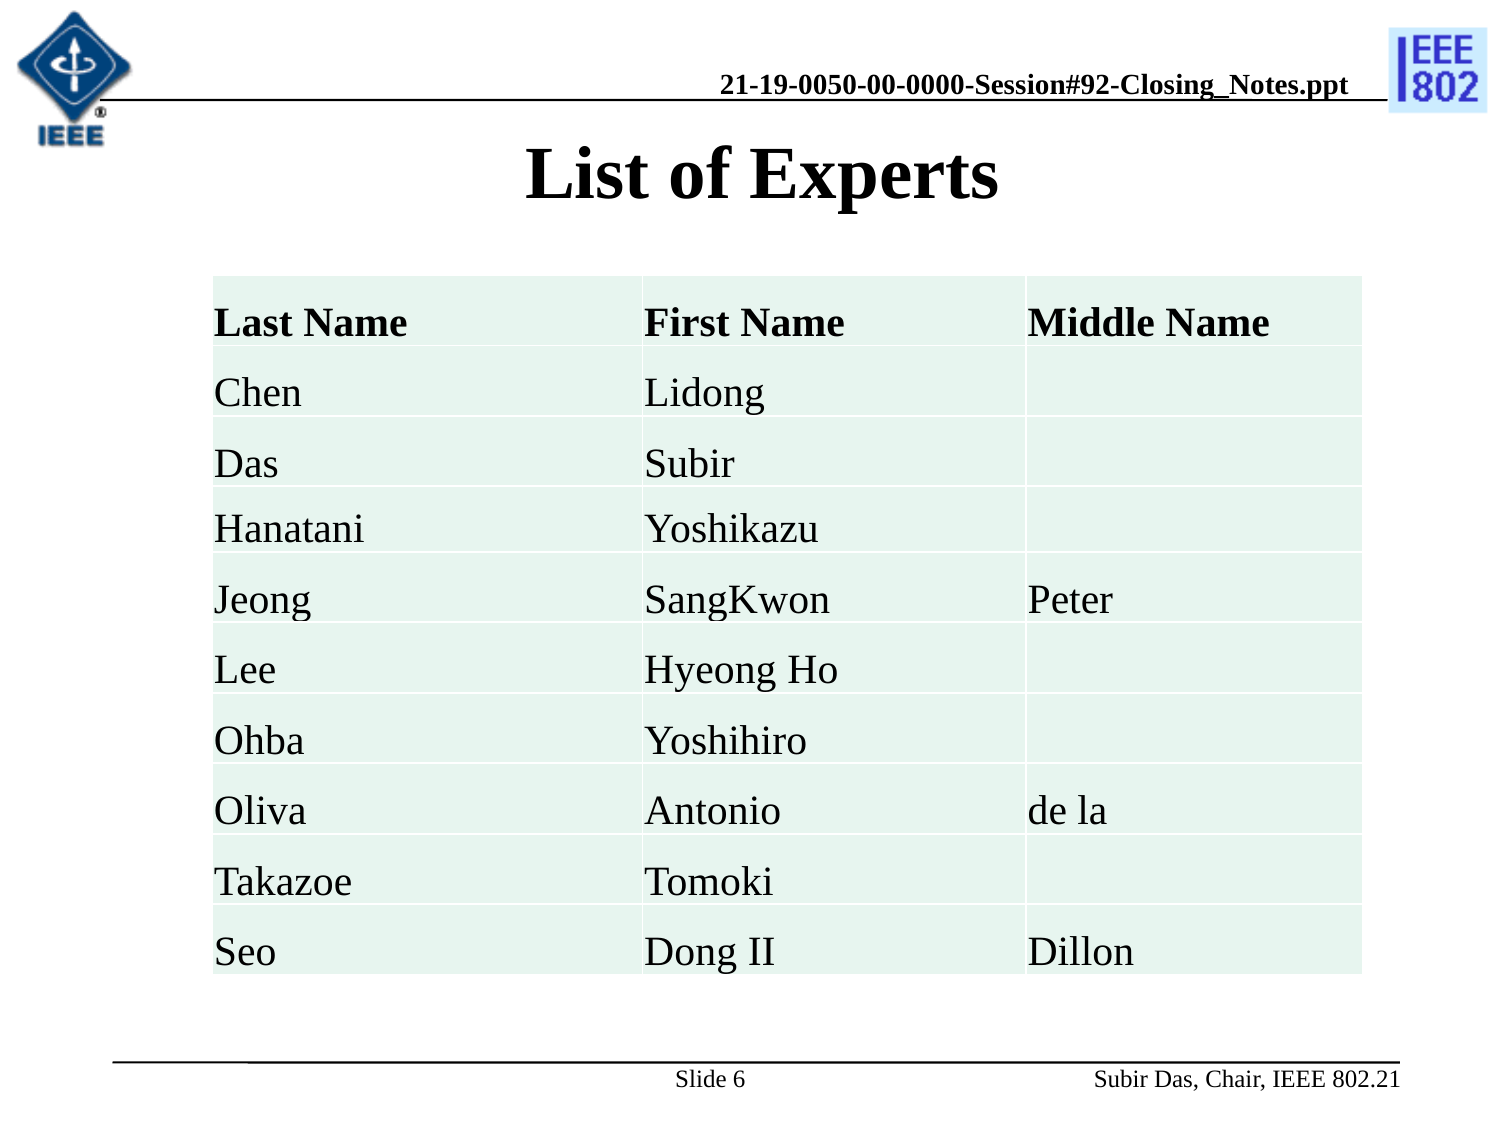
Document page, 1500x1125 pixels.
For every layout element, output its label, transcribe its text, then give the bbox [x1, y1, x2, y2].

table_cell Jeong [213, 553, 642, 621]
table_cell Lee [213, 623, 642, 692]
footer Subir Das, Chair, IEEE 802.21 [1089, 1061, 1402, 1093]
table_header Middle Name [1027, 276, 1362, 345]
table_cell [1027, 487, 1362, 551]
table_cell Ohba [213, 694, 642, 762]
table_cell Takazoe [213, 835, 642, 903]
table_cell Chen [213, 346, 642, 415]
table_cell [1027, 694, 1362, 762]
picture [1374, 9, 1499, 138]
table_cell Oliva [213, 764, 642, 833]
table_cell [1027, 346, 1362, 415]
table_cell [1027, 623, 1362, 692]
table_cell Subir [643, 417, 1025, 485]
table_cell Dillon [1027, 905, 1362, 974]
table_cell Yoshikazu [643, 487, 1025, 551]
table_cell Das [213, 417, 642, 485]
table_header Last Name [213, 276, 642, 345]
table_cell Tomoki [643, 835, 1025, 903]
table_cell Antonio [643, 764, 1025, 833]
table_cell Dong II [643, 905, 1025, 974]
table_cell de la [1027, 764, 1362, 833]
table_cell Lidong [643, 346, 1025, 415]
table_cell Hanatani [213, 487, 642, 551]
table_cell Peter [1027, 553, 1362, 621]
title List of Experts [124, 112, 1401, 226]
table_cell SangKwon [643, 553, 1025, 621]
text_box Slide 6 [675, 1062, 838, 1093]
table_header First Name [643, 276, 1025, 345]
table_cell Yoshihiro [643, 694, 1025, 762]
table_cell Hyeong Ho [643, 623, 1025, 692]
table_cell [1027, 417, 1362, 485]
table_cell [1027, 835, 1362, 903]
table_cell Seo [213, 905, 642, 974]
picture [12, 9, 137, 150]
